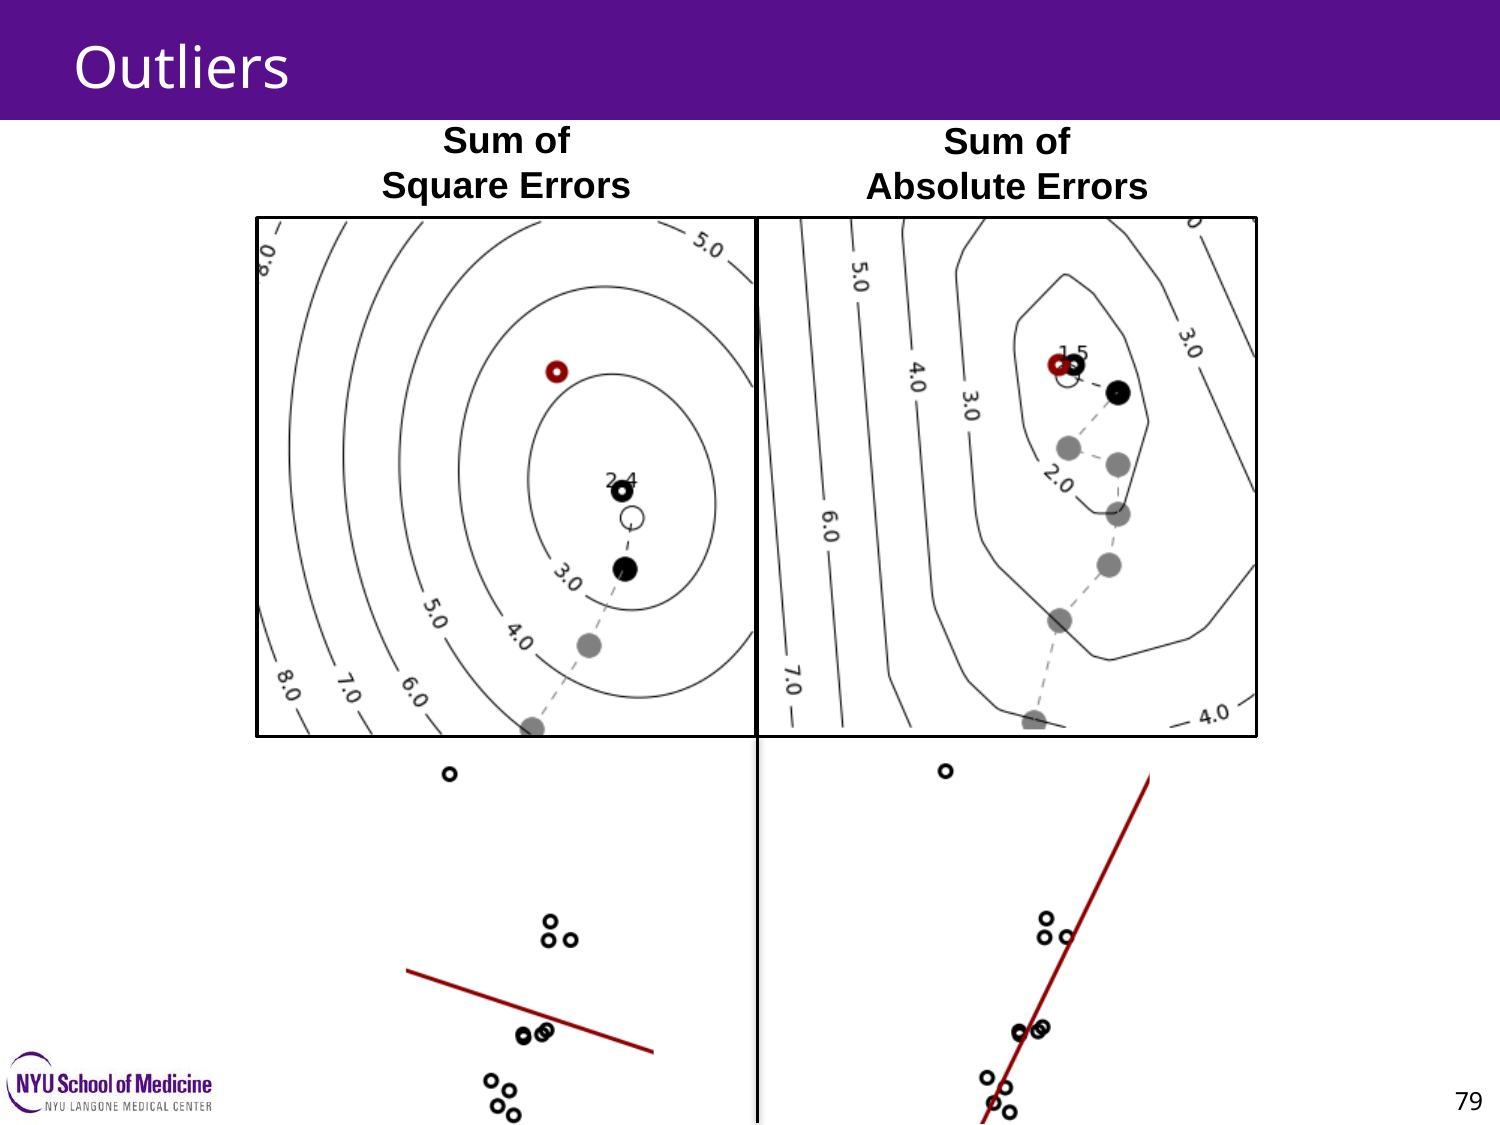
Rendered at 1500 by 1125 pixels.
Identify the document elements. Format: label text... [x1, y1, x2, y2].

picture [864, 749, 1150, 1124]
picture [368, 752, 654, 1125]
picture [258, 218, 755, 736]
text_box Outliers [58, 22, 306, 108]
picture [0, 1048, 221, 1125]
text_box Sum of Square Errors [197, 108, 816, 214]
picture [758, 218, 1256, 736]
text_box Sum of Absolute Errors [698, 109, 1317, 215]
